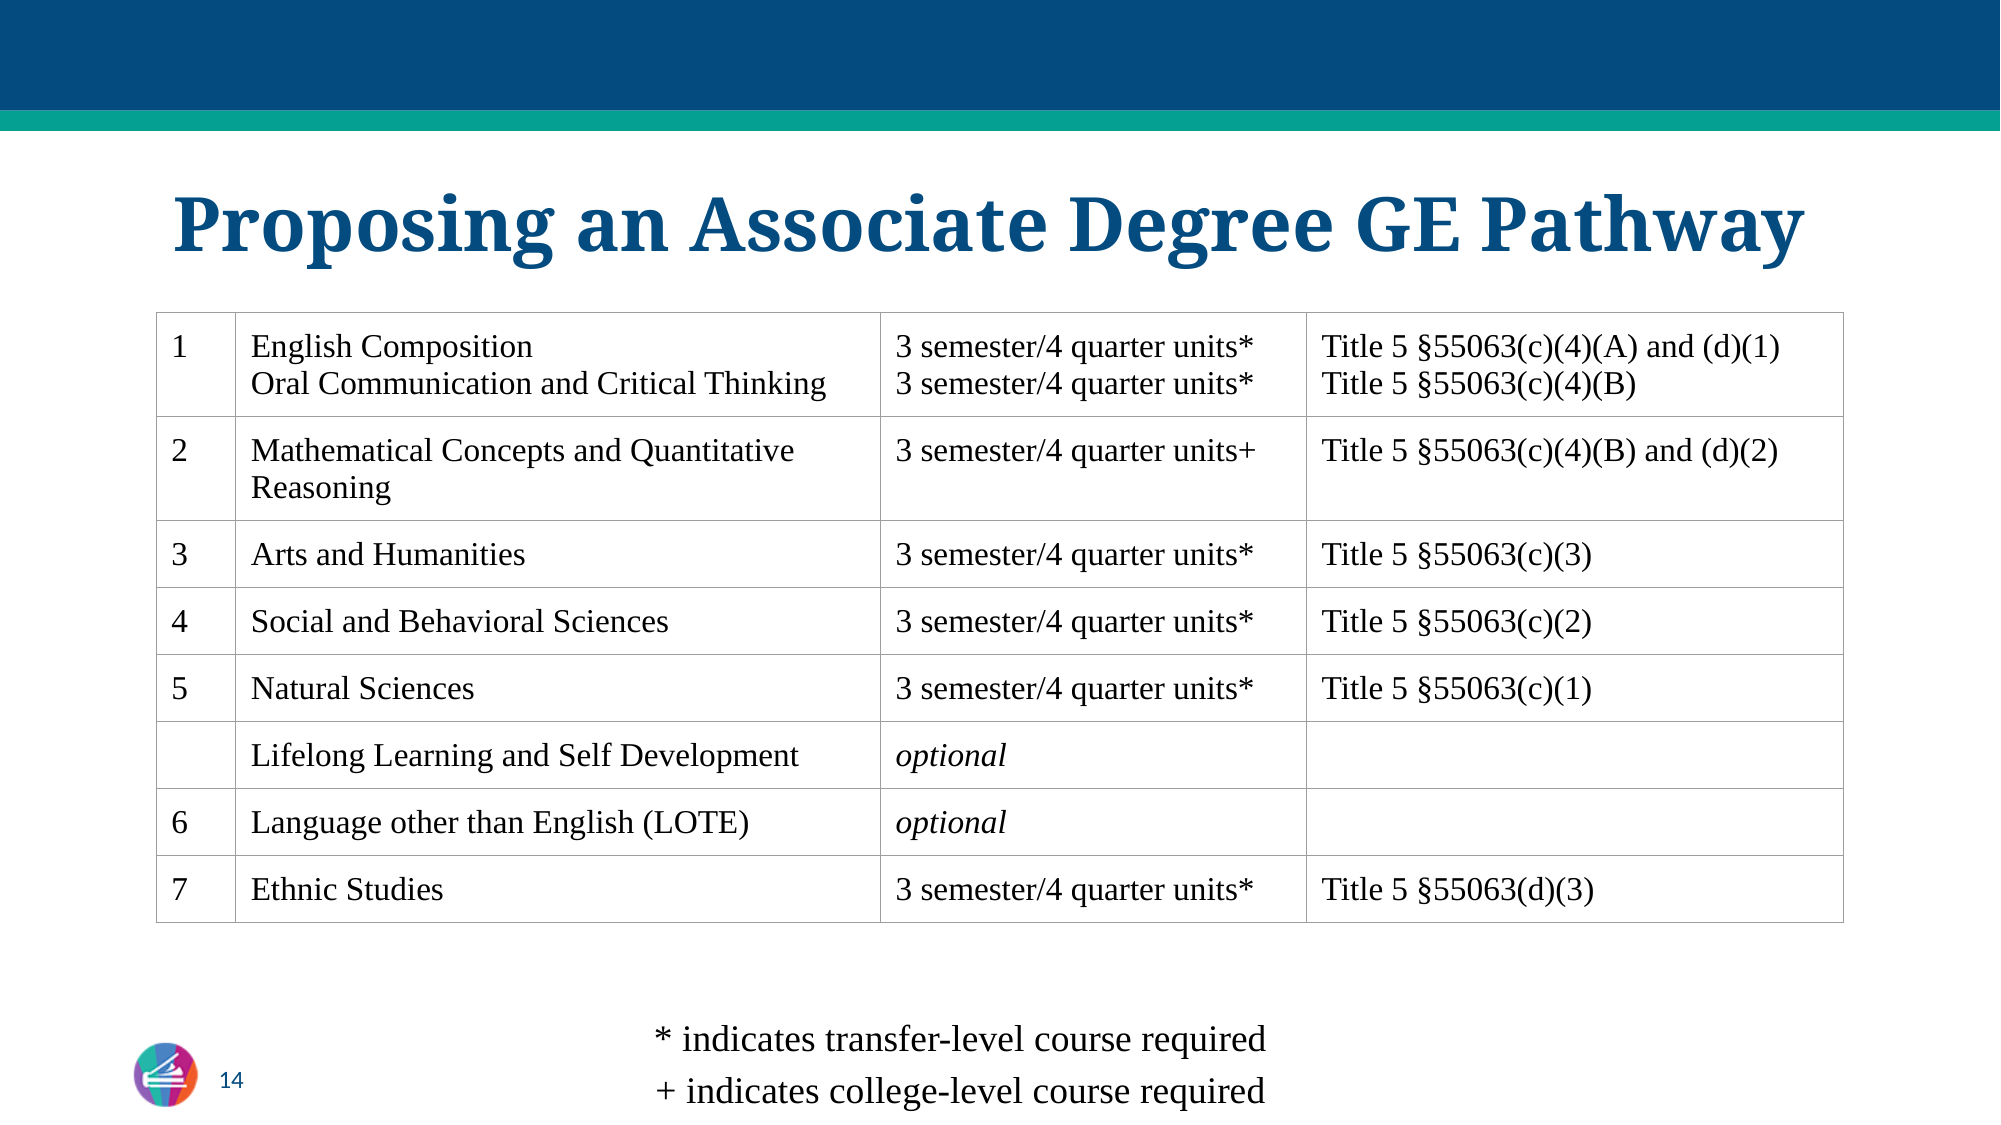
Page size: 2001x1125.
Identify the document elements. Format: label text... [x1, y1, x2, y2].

table_cell 3 semester/4 quarter units+ [881, 417, 1306, 520]
title Proposing an Associate Degree GE Pathway [137, 166, 1863, 282]
table_cell Title 5 §55063(c)(2) [1307, 588, 1843, 654]
table_header English Composition Oral Communication and Critical Thinking [236, 313, 880, 416]
table_cell Title 5 §55063(c)(3) [1307, 521, 1843, 587]
table_cell Social and Behavioral Sciences [236, 588, 880, 654]
table_cell 5 [157, 655, 235, 721]
table_cell optional [881, 789, 1306, 855]
table_cell 2 [157, 417, 235, 520]
table_cell [1307, 722, 1843, 788]
table_cell 3 semester/4 quarter units* [881, 521, 1306, 587]
table_header 1 [157, 313, 235, 416]
table_cell Ethnic Studies [236, 856, 880, 922]
text_box * indicates transfer-level course required + indicates college-level course required [497, 992, 1425, 1125]
table_cell Mathematical Concepts and Quantitative Reasoning [236, 417, 880, 520]
table_cell Title 5 §55063(c)(4)(B) and (d)(2) [1307, 417, 1843, 520]
table_header Title 5 §55063(c)(4)(A) and (d)(1) Title 5 §55063(c)(4)(B) [1307, 313, 1843, 416]
table_cell 3 semester/4 quarter units* [881, 588, 1306, 654]
table_cell Title 5 §55063(d)(3) [1307, 856, 1843, 922]
picture [131, 1040, 200, 1110]
table_header 3 semester/4 quarter units* 3 semester/4 quarter units* [881, 313, 1306, 416]
table_cell 3 semester/4 quarter units* [881, 856, 1306, 922]
table_cell [1307, 789, 1843, 855]
table_cell 4 [157, 588, 235, 654]
table_cell 6 [157, 789, 235, 855]
table_cell Language other than English (LOTE) [236, 789, 880, 855]
table_cell Arts and Humanities [236, 521, 880, 587]
table_cell 3 [157, 521, 235, 587]
table_cell Natural Sciences [236, 655, 880, 721]
table_cell 3 semester/4 quarter units* [881, 655, 1306, 721]
slide_number 14 [203, 1060, 339, 1098]
table_cell Lifelong Learning and Self Development [236, 722, 880, 788]
table_cell [157, 722, 235, 788]
table_cell Title 5 §55063(c)(1) [1307, 655, 1843, 721]
table_cell 7 [157, 856, 235, 922]
table_cell optional [881, 722, 1306, 788]
